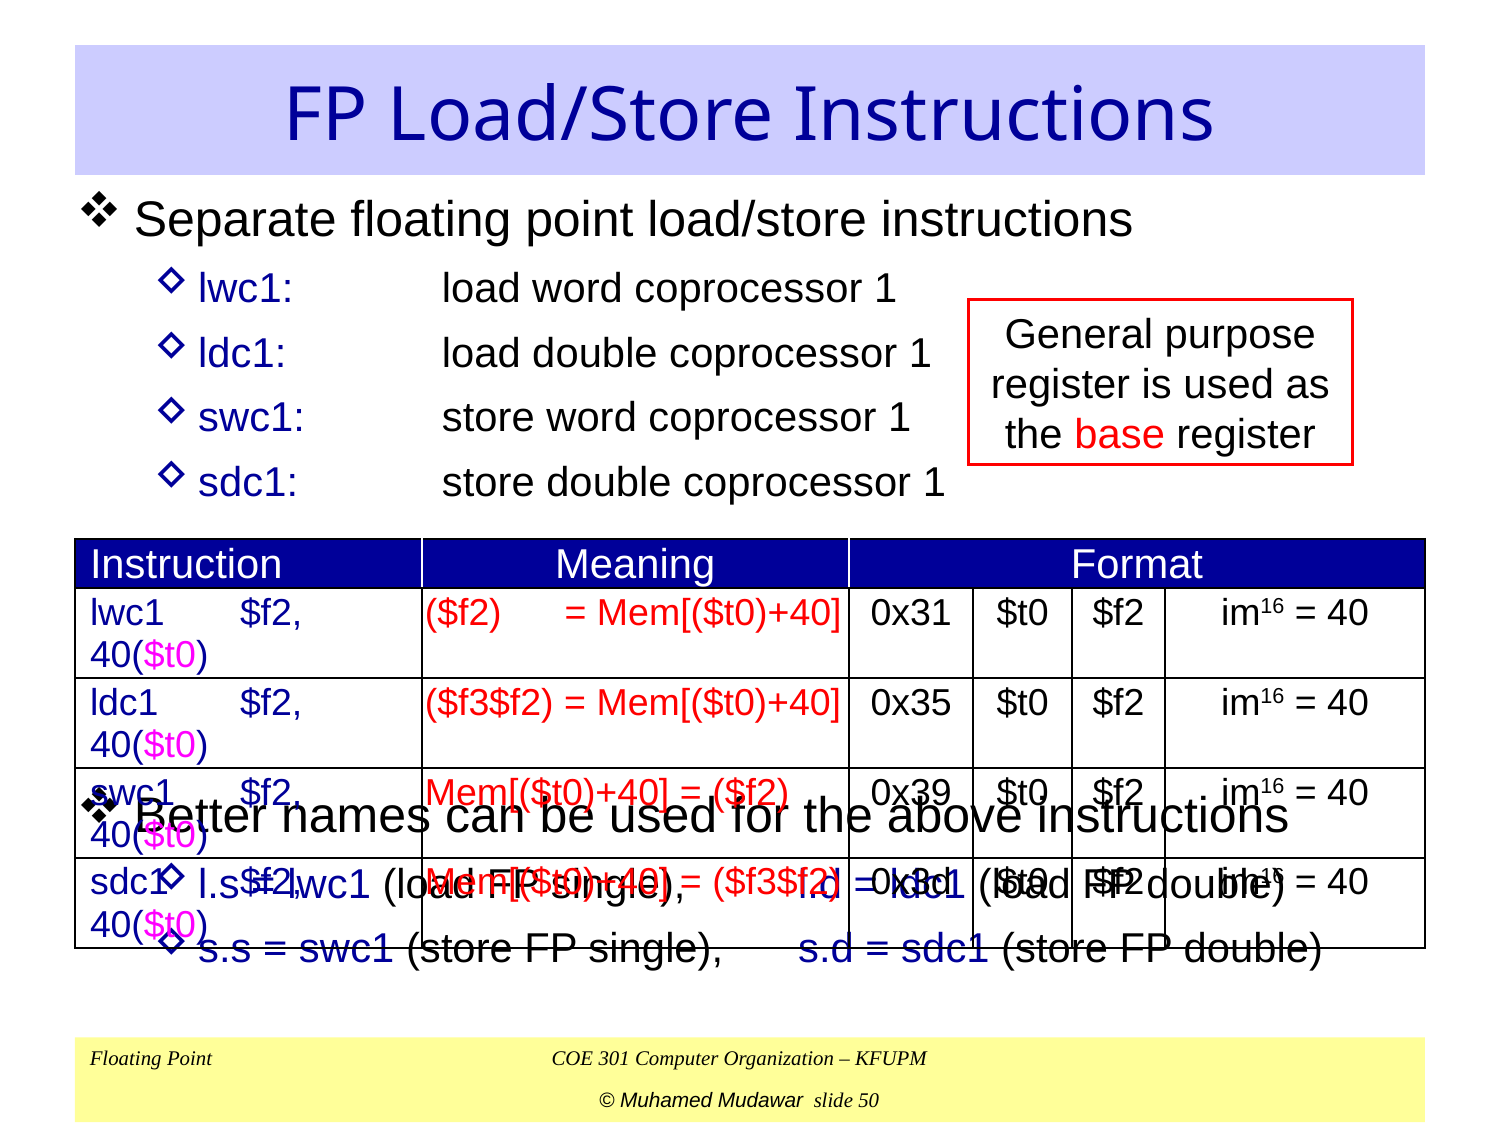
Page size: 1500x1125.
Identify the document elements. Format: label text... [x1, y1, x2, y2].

table_header Meaning [423, 540, 848, 587]
table_cell ($f3$f2) = Mem[($t0)+40] [423, 679, 848, 767]
table_cell ($f2) = Mem[($t0)+40] [423, 589, 848, 677]
text_box Separate floating point load/store instructions lwc1: load word coprocessor 1 ldc1: load double coprocessor 1 swc1: store word coprocessor 1 sdc1: store double coprocessor 1 Better names can be used for the above instructions l.s = lwc1 (load FP single), l.d = ldc1 (load FP double) s.s = swc1 (store FP single), s.d = sdc1 (store FP double) [76, 178, 1424, 538]
table_cell 0x3d [850, 859, 972, 947]
table_header Format [850, 540, 1424, 587]
table_cell $t0 [974, 679, 1071, 767]
text_box General purpose register is used as the base register [968, 299, 1353, 465]
table_header Instruction [76, 540, 421, 587]
table_cell $t0 [974, 769, 1071, 857]
table_cell 0x31 [850, 589, 972, 677]
table_cell $t0 [974, 589, 1071, 677]
table_cell im16 = 40 [1166, 859, 1424, 947]
table_cell im16 = 40 [1166, 769, 1424, 857]
table_cell $t0 [974, 859, 1071, 947]
table_cell im16 = 40 [1166, 589, 1424, 677]
table_cell $f2 [1073, 679, 1164, 767]
table_cell $f2 [1073, 859, 1164, 947]
table_cell Mem[($t0)+40] = ($f2) [423, 769, 848, 857]
table_cell swc1 $f2, 40($t0) [76, 769, 421, 857]
text_box Separate floating point load/store instructions lwc1: load word coprocessor 1 ldc1: load double coprocessor 1 swc1: store word coprocessor 1 sdc1: store double coprocessor 1 Better names can be used for the above instructions l.s = lwc1 (load FP single), l.d = ldc1 (load FP double) s.s = swc1 (store FP single), s.d = sdc1 (store FP double) [76, 949, 1424, 1029]
table_cell $f2 [1073, 769, 1164, 857]
table_cell 0x39 [850, 769, 972, 857]
table_cell $f2 [1073, 589, 1164, 677]
title FP Load/Store Instructions [75, 45, 1425, 175]
table_cell im16 = 40 [1166, 679, 1424, 767]
table_cell 0x35 [850, 679, 972, 767]
table_cell lwc1 $f2, 40($t0) [76, 589, 421, 677]
table_cell sdc1 $f2, 40($t0) [76, 859, 421, 947]
table_cell ldc1 $f2, 40($t0) [76, 679, 421, 767]
table_cell Mem[($t0)+40] = ($f3$f2) [423, 859, 848, 947]
